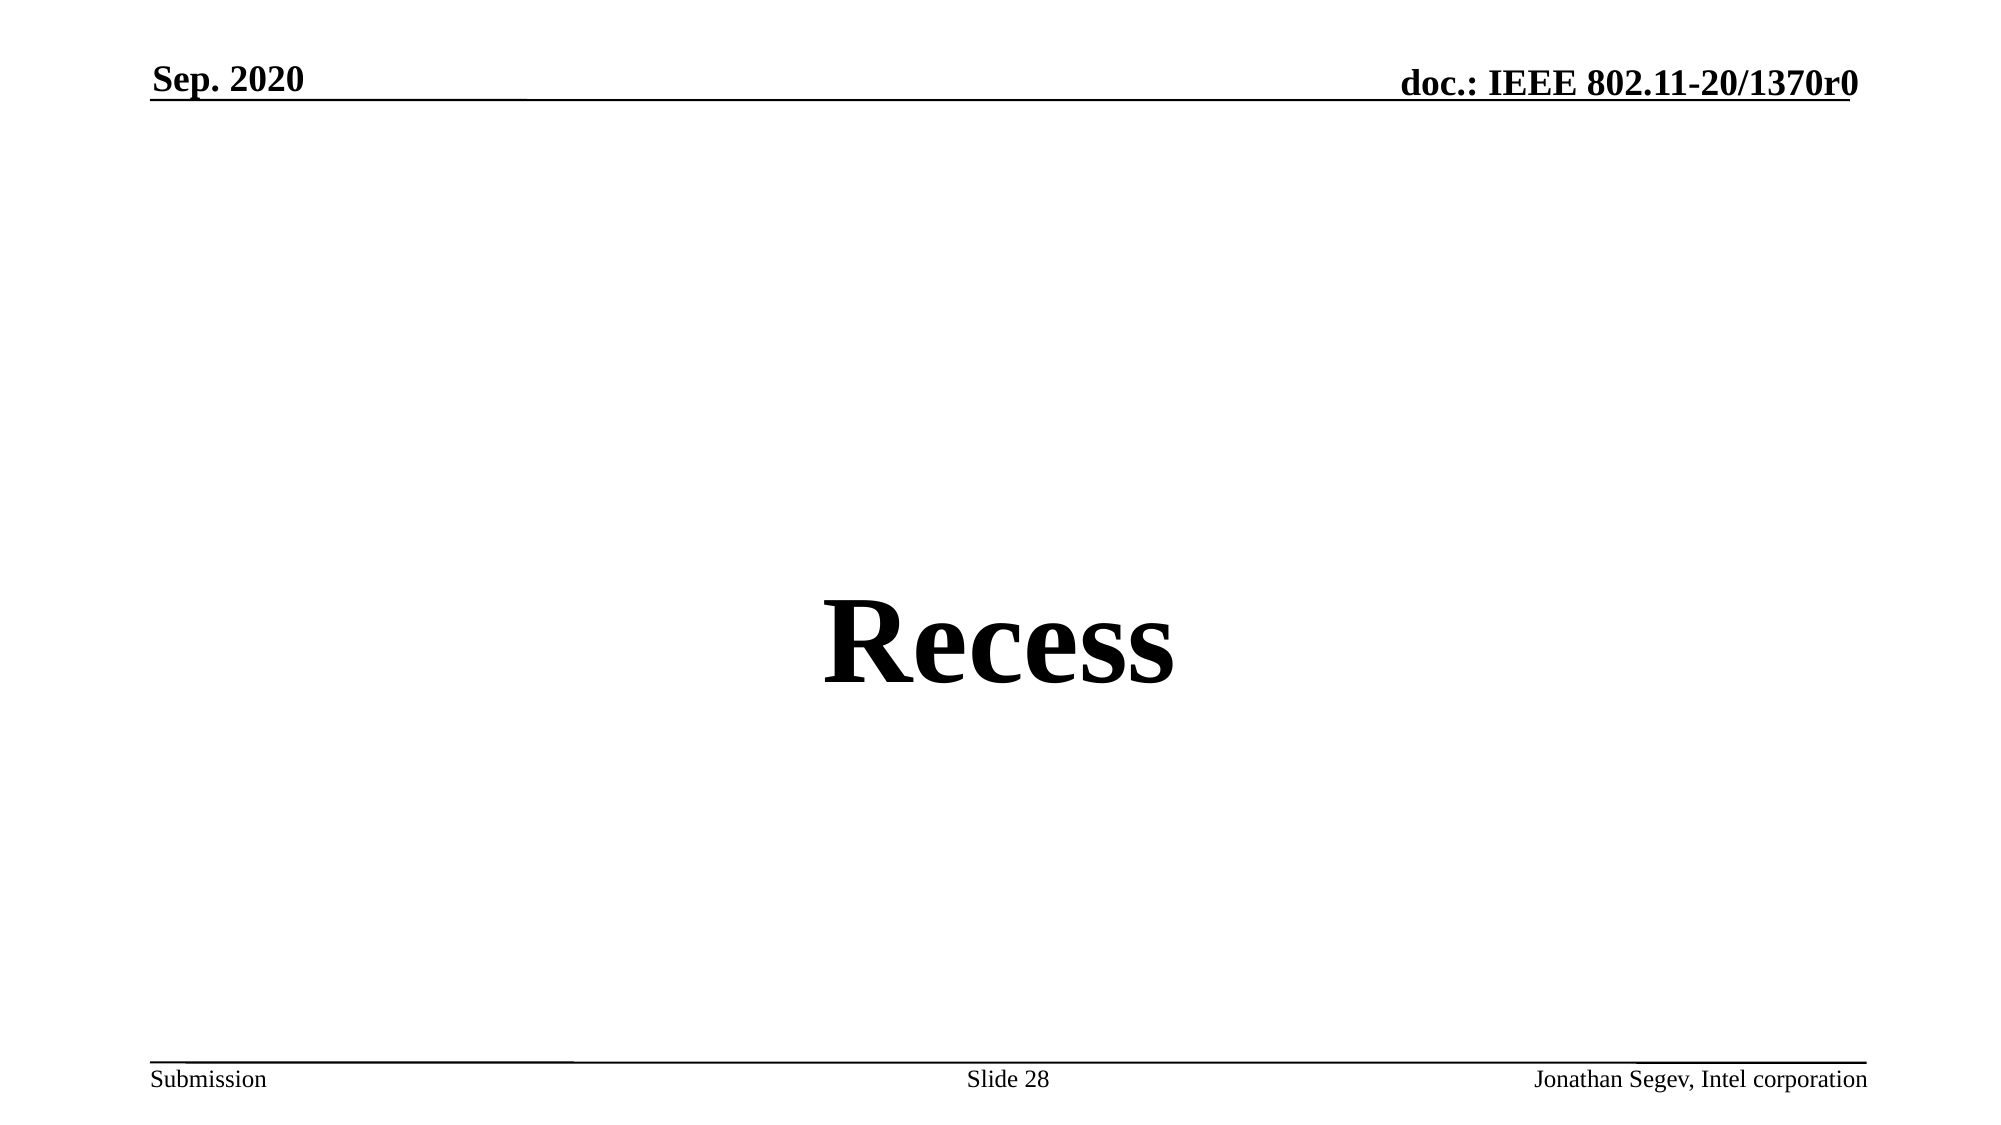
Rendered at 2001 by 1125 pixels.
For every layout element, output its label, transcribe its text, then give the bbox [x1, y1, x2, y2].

footer Jonathan Segev, Intel corporation [1171, 1061, 1869, 1093]
list Recess [149, 324, 1850, 1000]
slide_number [152, 54, 563, 100]
slide_number Slide 28 [950, 1061, 1067, 1123]
